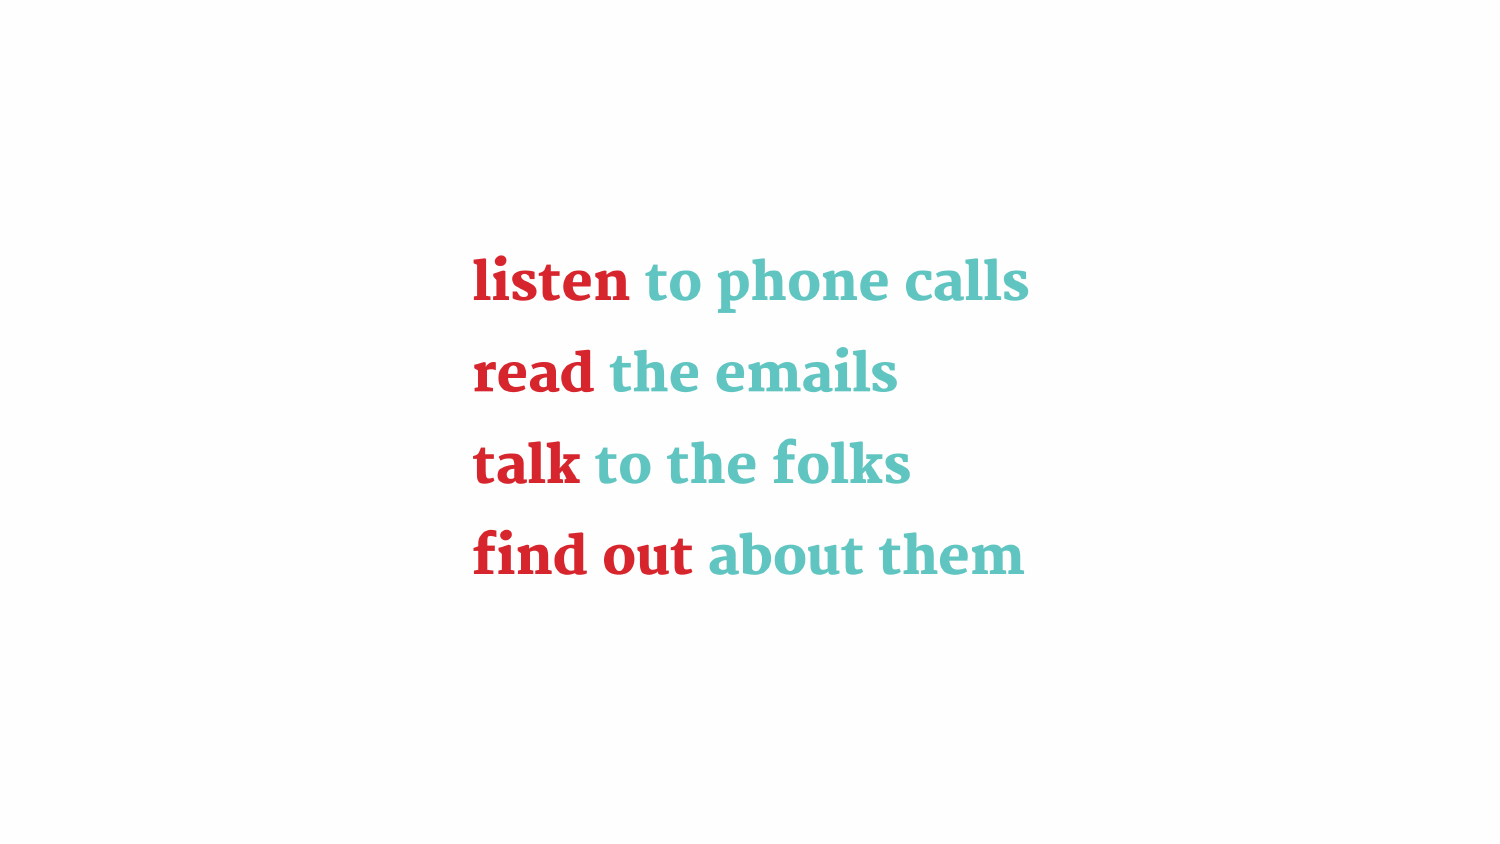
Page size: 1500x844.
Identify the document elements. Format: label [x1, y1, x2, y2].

list [0, 0, 1500, 844]
